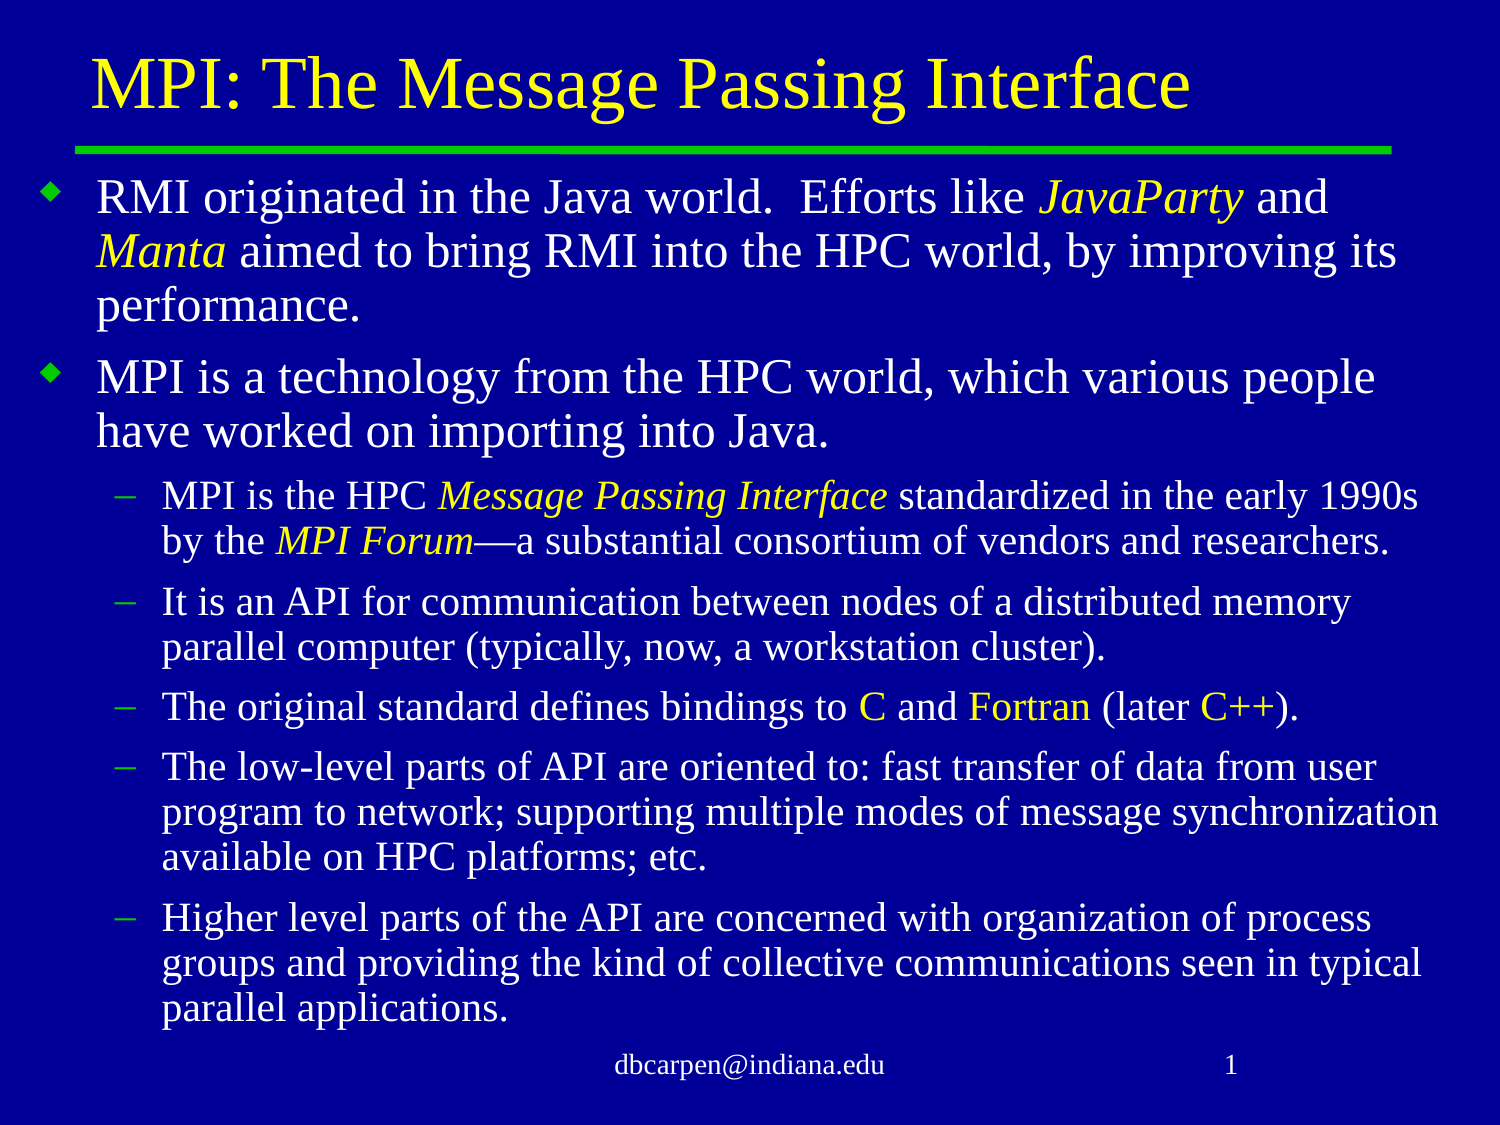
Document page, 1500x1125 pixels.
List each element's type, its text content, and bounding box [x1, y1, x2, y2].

title MPI: The Message Passing Interface [74, 0, 1351, 132]
list RMI originated in the Java world. Efforts like JavaParty and Manta aimed to bring RMI into the HPC world, by improving its performance. MPI is a technology from the HPC world, which various people have worked on importing into Java. MPI is the HPC Message Passing Interface standardized in the early 1990s by the MPI Forum—a substantial consortium of vendors and researchers. It is an API for communication between nodes of a distributed memory parallel computer (typically, now, a workstation cluster). The original standard defines bindings to C and Fortran (later C++). The low-level parts of API are oriented to: fast transfer of data from user program to network; supporting multiple modes of message synchronization available on HPC platforms; etc. Higher level parts of the API are concerned with organization of process groups and providing the kind of collective communications seen in typical parallel applications. [24, 162, 1476, 1046]
